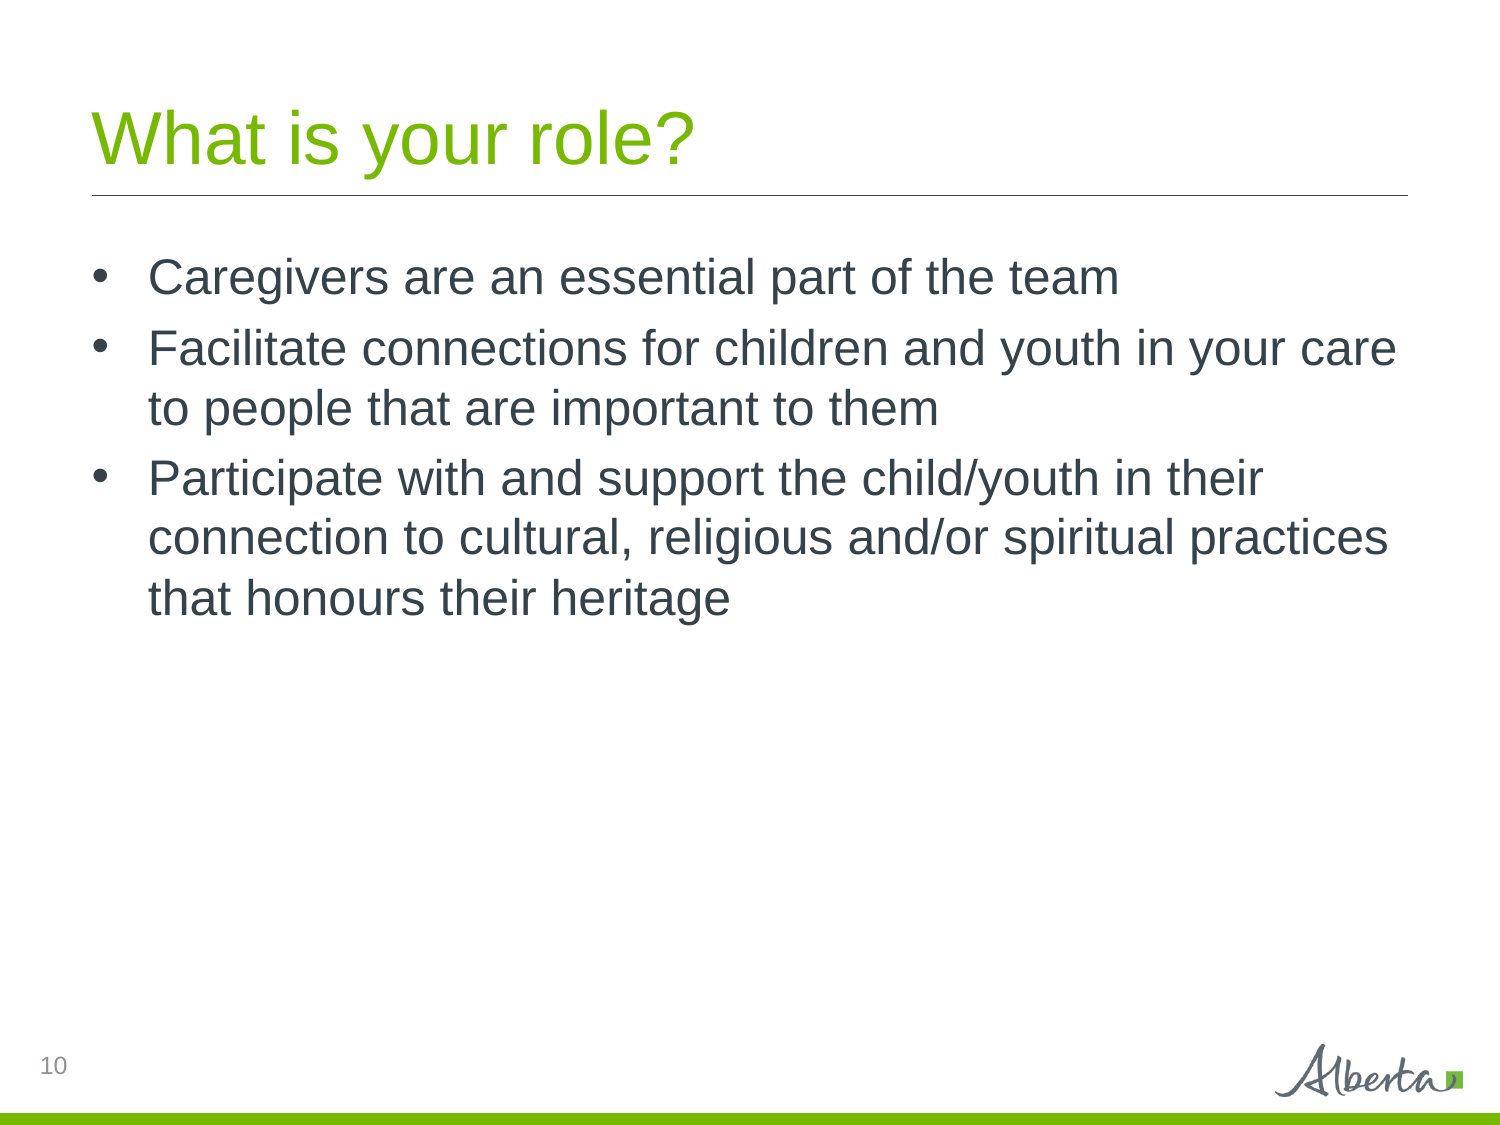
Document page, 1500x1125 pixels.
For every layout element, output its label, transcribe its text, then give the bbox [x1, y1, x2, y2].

title What is your role? [76, 37, 1425, 188]
picture [1275, 1044, 1463, 1097]
slide_number 10 [24, 1042, 375, 1103]
list Caregivers are an essential part of the team Facilitate connections for children and youth in your care to people that are important to them Participate with and support the child/youth in their connection to cultural, religious and/or spiritual practices that honours their heritage [76, 237, 1425, 1025]
